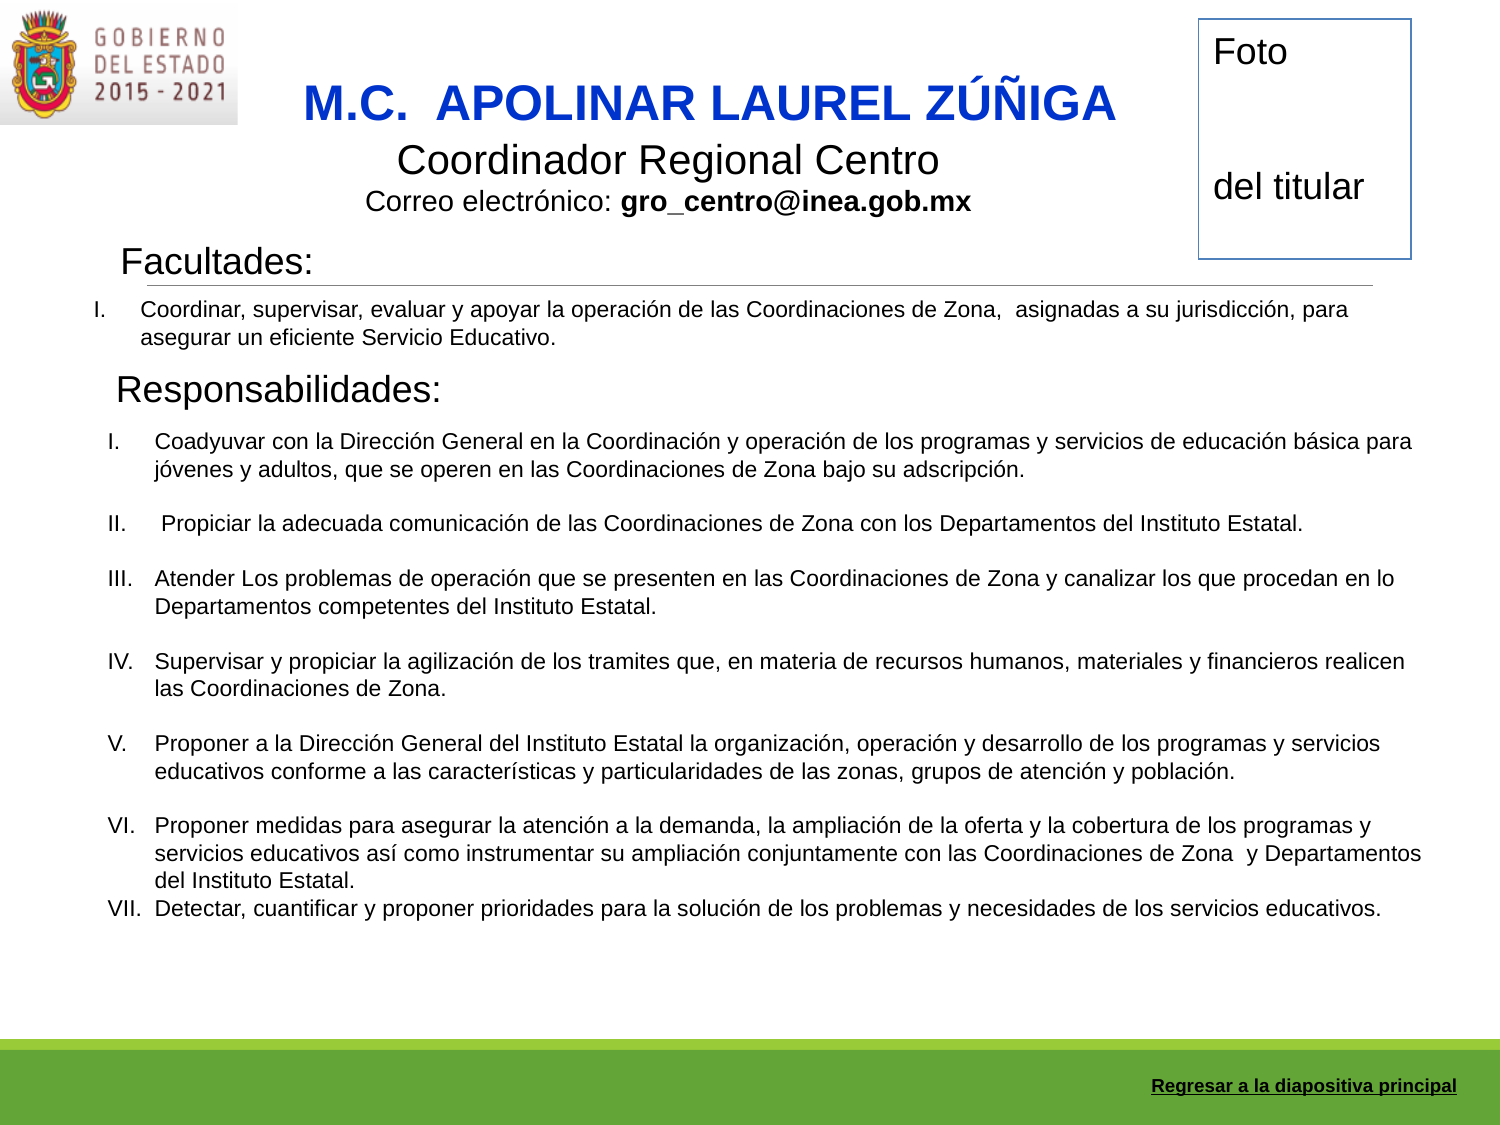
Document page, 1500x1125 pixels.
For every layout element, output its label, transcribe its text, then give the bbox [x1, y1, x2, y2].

text_box Regresar a la diapositiva principal [1136, 1066, 1472, 1105]
text_box Responsabilidades: [100, 385, 457, 418]
text_box Coordinar, supervisar, evaluar y apoyar la operación de las Coordinaciones de Zona, asignadas a su jurisdicción, para asegurar un eficiente Servicio Educativo. [78, 204, 1412, 385]
picture [0, 3, 239, 126]
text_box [284, 62, 1137, 227]
text_box Foto del titular [1198, 18, 1412, 260]
text_box Coadyuvar con la Dirección General en la Coordinación y operación de los programas y servicios de educación básica para jóvenes y adultos, que se operen en las Coordinaciones de Zona bajo su adscripción. Propiciar la adecuada comunicación de las Coordinaciones de Zona con los Departamentos del Instituto Estatal. Atender Los problemas de operación que se presenten en las Coordinaciones de Zona y canalizar los que procedan en lo Departamentos competentes del Instituto Estatal. Supervisar y propiciar la agilización de los tramites que, en materia de recursos humanos, materiales y financieros realicen las Coordinaciones de Zona. Proponer a la Dirección General del Instituto Estatal la organización, operación y desarrollo de los programas y servicios educativos conforme a las características y particularidades de las zonas, grupos de atención y población. Proponer medidas para asegurar la atención a la demanda, la ampliación de la oferta y la cobertura de los programas y servicios educativos así como instrumentar su ampliación conjuntamente con las Coordinaciones de Zona y Departamentos del Instituto Estatal. Detectar, cuantificar y proponer prioridades para la solución de los problemas y necesidades de los servicios educativos. [92, 418, 1449, 957]
